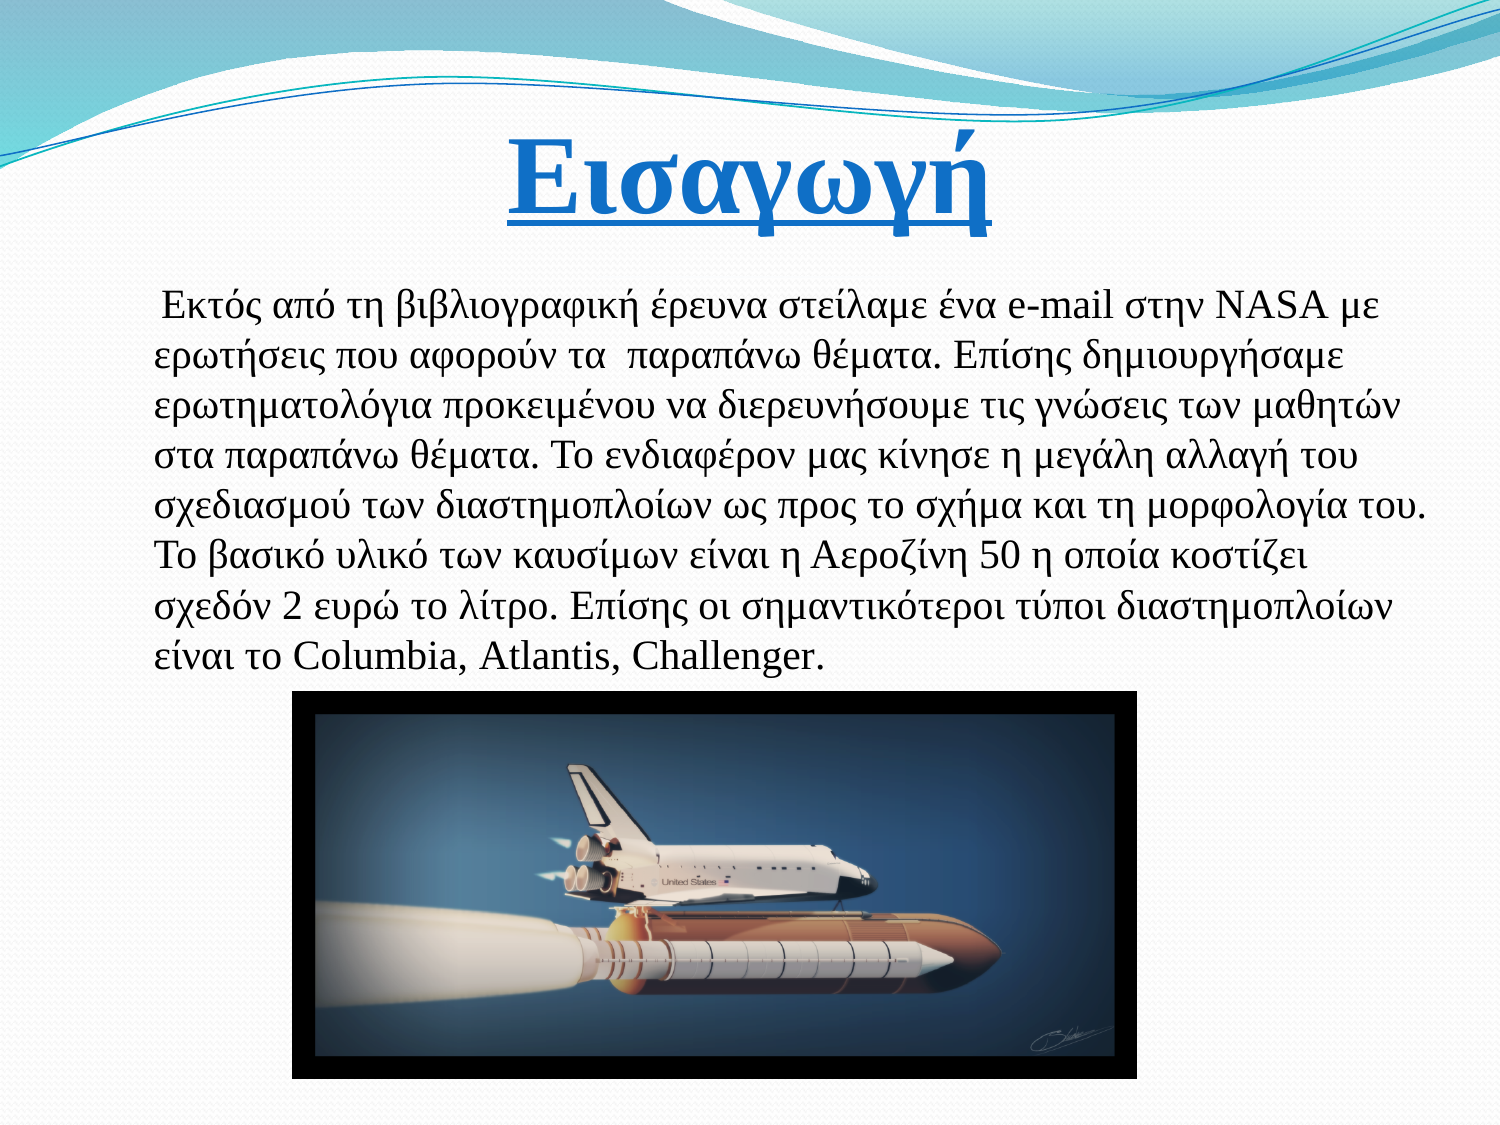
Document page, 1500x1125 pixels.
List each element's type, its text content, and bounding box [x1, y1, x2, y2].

picture [292, 691, 1137, 1080]
list Εκτός από τη βιβλιογραφική έρευνα στείλαμε ένα e-mail στην NASA με ερωτήσεις που αφορούν τα παραπάνω θέματα. Επίσης δημιουργήσαμε ερωτηματολόγια προκειμένου να διερευνήσουμε τις γνώσεις των μαθητών στα παραπάνω θέματα. Το ενδιαφέρον μας κίνησε η μεγάλη αλλαγή του σχεδιασμού των διαστημοπλοίων ως προς το σχήμα και τη μορφολογία του. Το βασικό υλικό των καυσίμων είναι η Αεροζίνη 50 η οποία κοστίζει σχεδόν 2 ευρώ το λίτρο. Επίσης οι σημαντικότεροι τύποι διαστημοπλοίων είναι το Columbia, Atlantis, Challenger. [93, 269, 1444, 786]
text_box Εισαγωγή [74, 46, 1425, 282]
